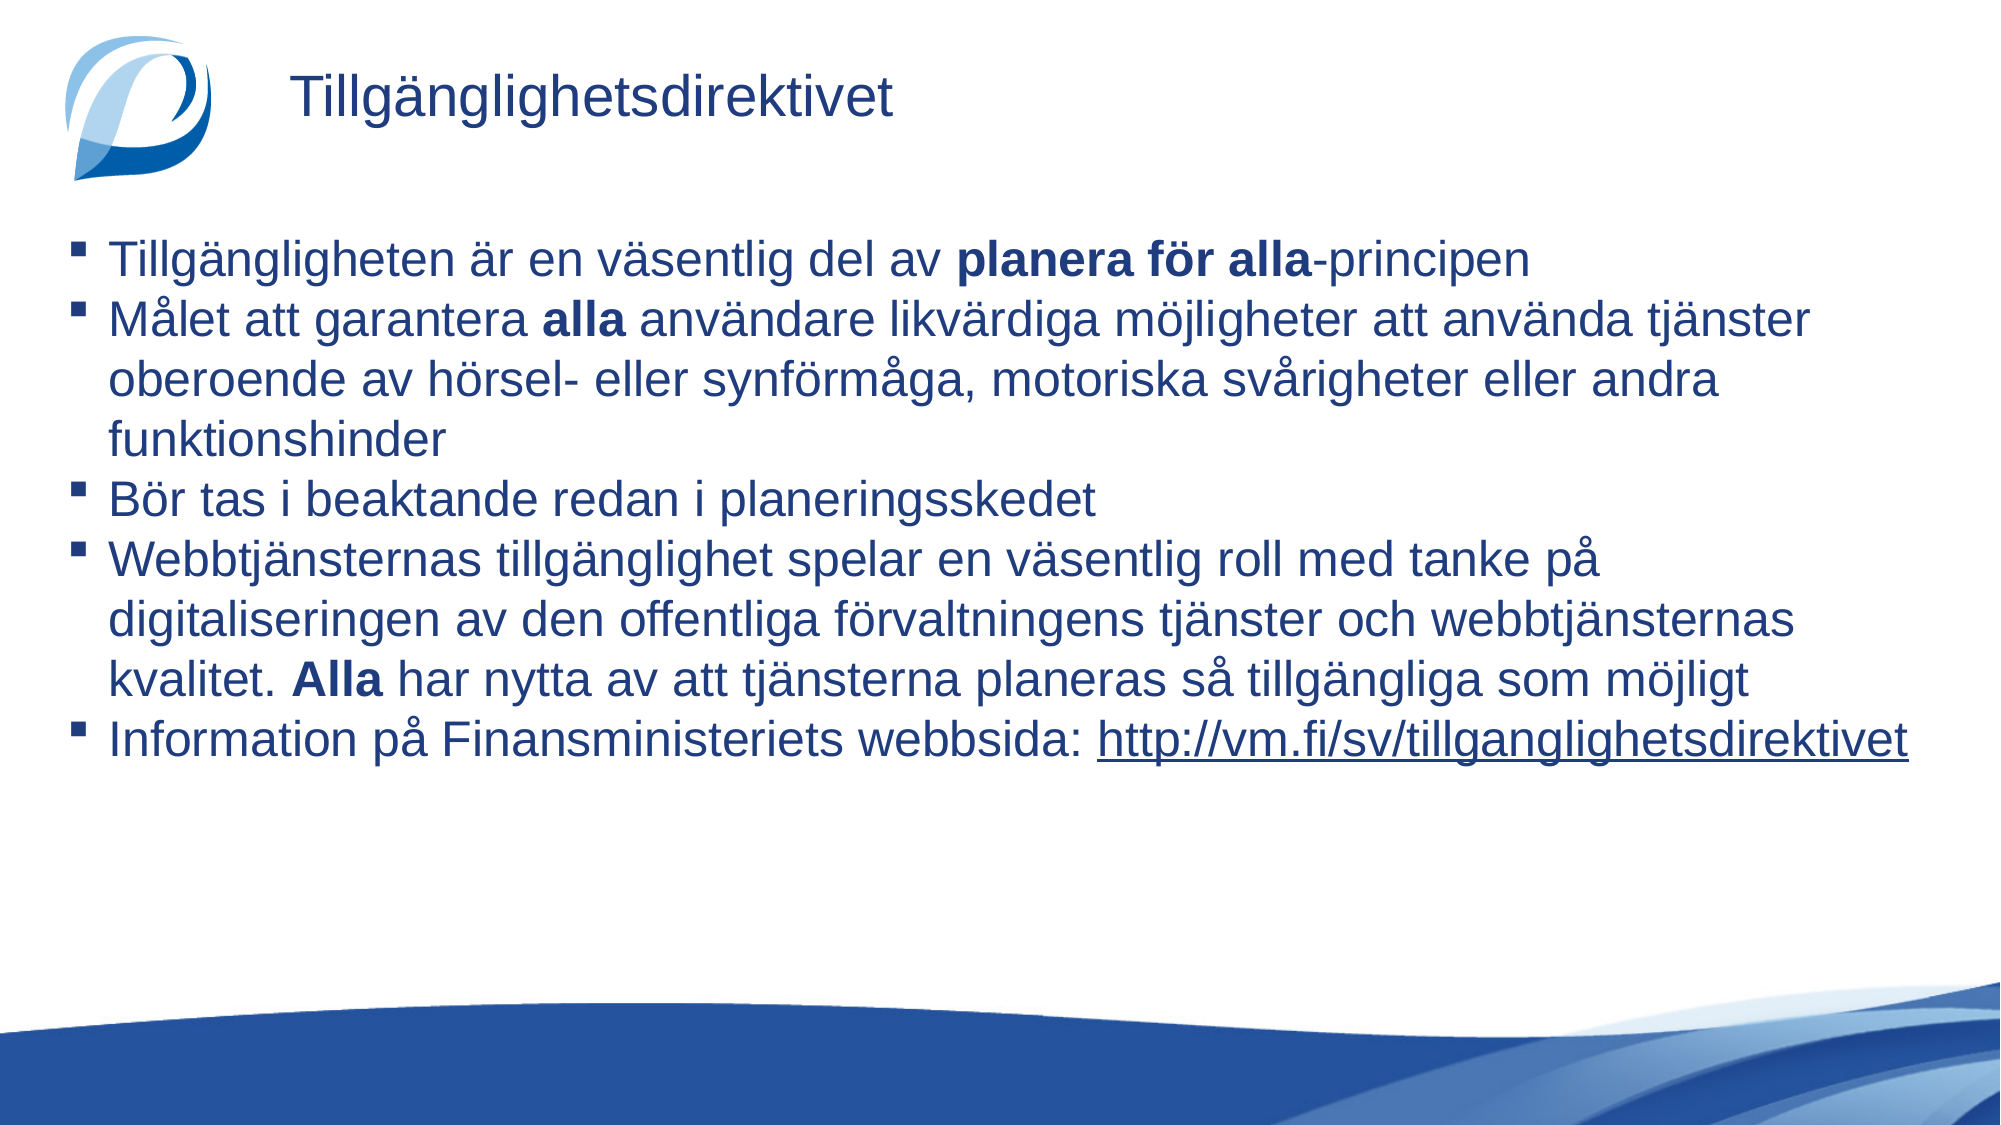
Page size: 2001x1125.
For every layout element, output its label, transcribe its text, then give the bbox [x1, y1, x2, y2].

title Tillgänglighetsdirektivet [289, 38, 1927, 157]
picture [0, 936, 2000, 1125]
list Tillgängligheten är en väsentlig del av planera för alla-principen Målet att garantera alla användare likvärdiga möjligheter att använda tjänster oberoende av hörsel- eller synförmåga, motoriska svårigheter eller andra funktionshinder Bör tas i beaktande redan i planeringsskedet Webbtjänsternas tillgänglighet spelar en väsentlig roll med tanke på digitaliseringen av den offentliga förvaltningens tjänster och webbtjänsternas kvalitet. Alla har nytta av att tjänsterna planeras så tillgängliga som möjligt Information på Finansministeriets webbsida: http://vm.fi/sv/tillganglighetsdirektivet [67, 218, 1930, 975]
picture [59, 29, 214, 191]
